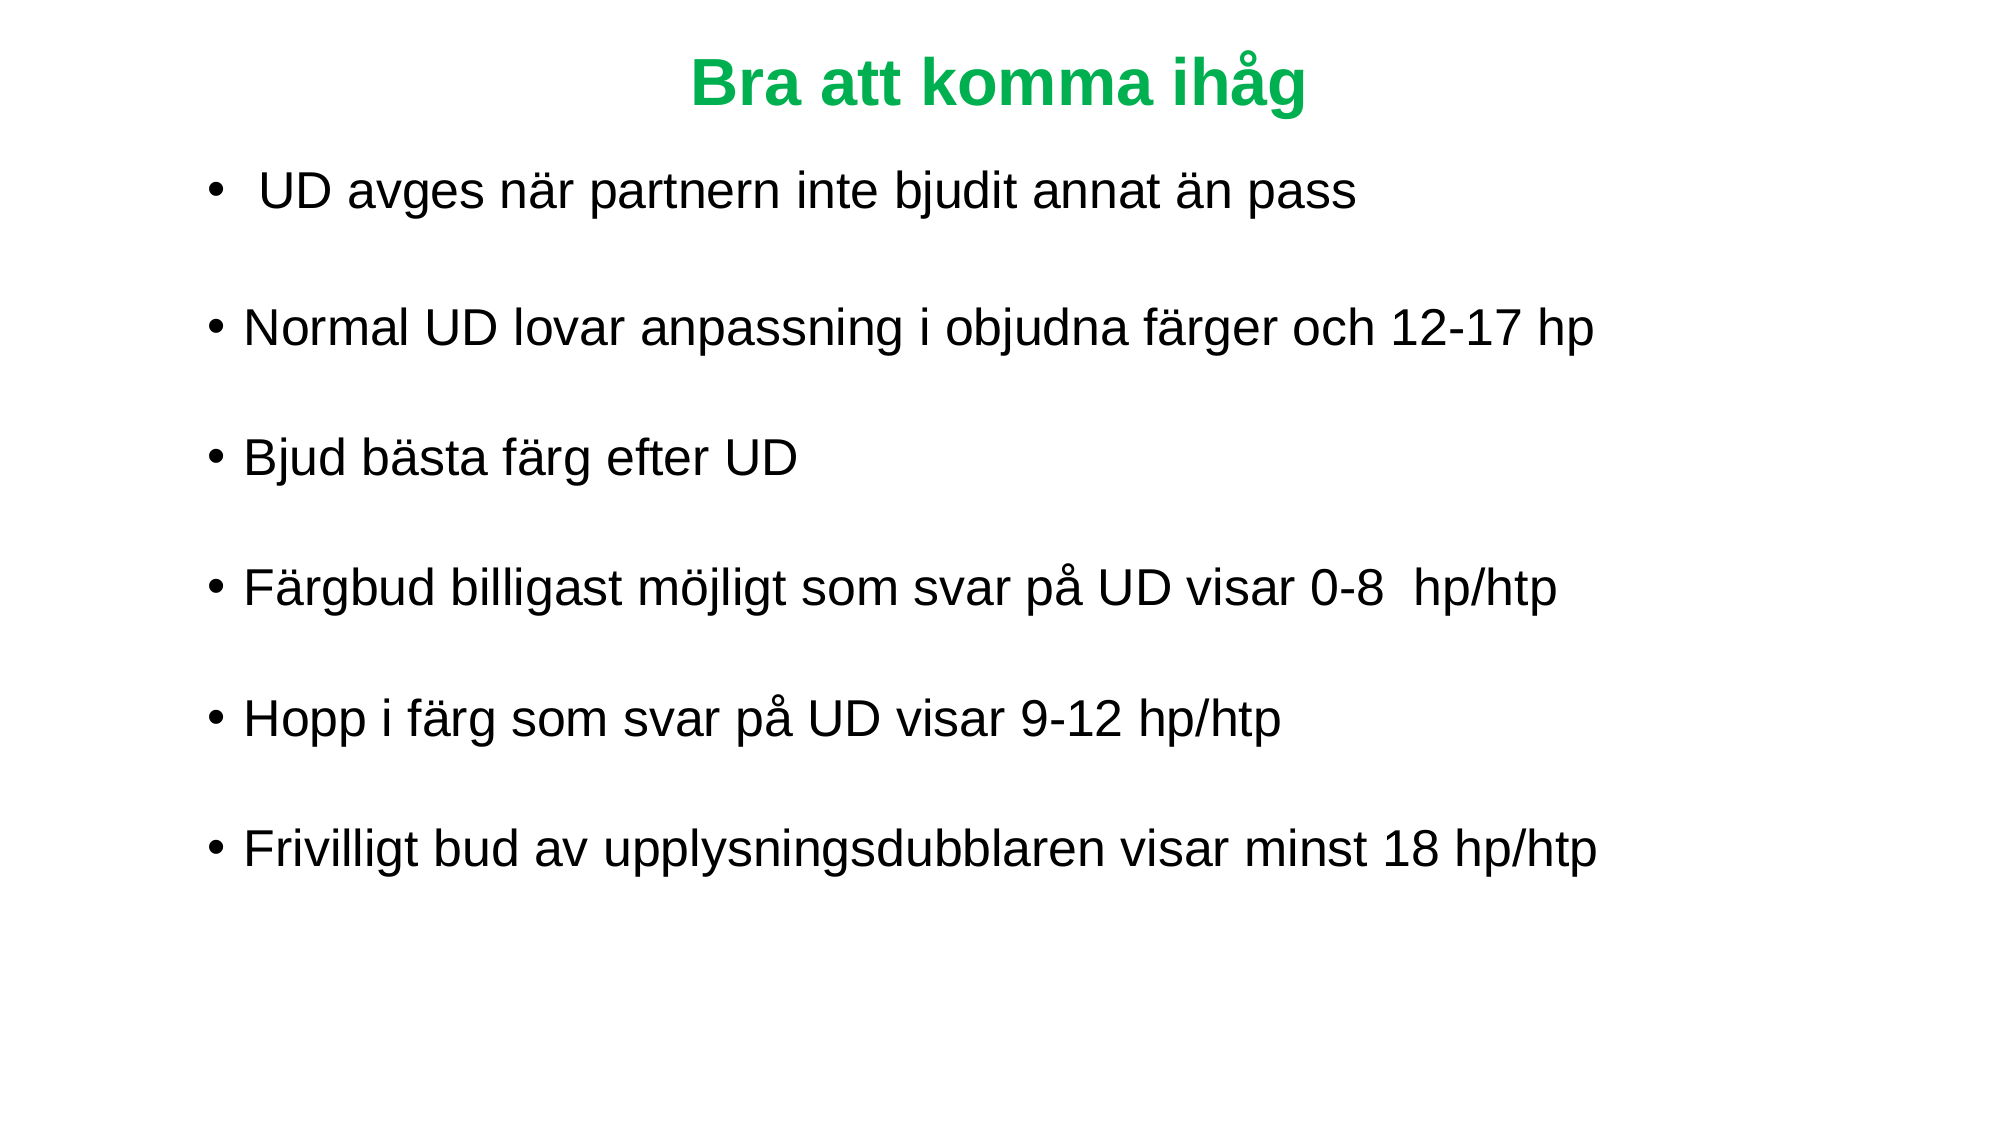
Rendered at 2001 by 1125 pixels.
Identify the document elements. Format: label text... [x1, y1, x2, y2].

list UD avges när partnern inte bjudit annat än pass Normal UD lovar anpassning i objudna färger och 12-17 hp Bjud bästa färg efter UD Färgbud billigast möjligt som svar på UD visar 0-8 hp/htp Hopp i färg som svar på UD visar 9-12 hp/htp Frivilligt bud av upplysningsdubblaren visar minst 18 hp/htp [207, 164, 1933, 878]
title Bra att komma ihåg [99, 44, 1900, 233]
